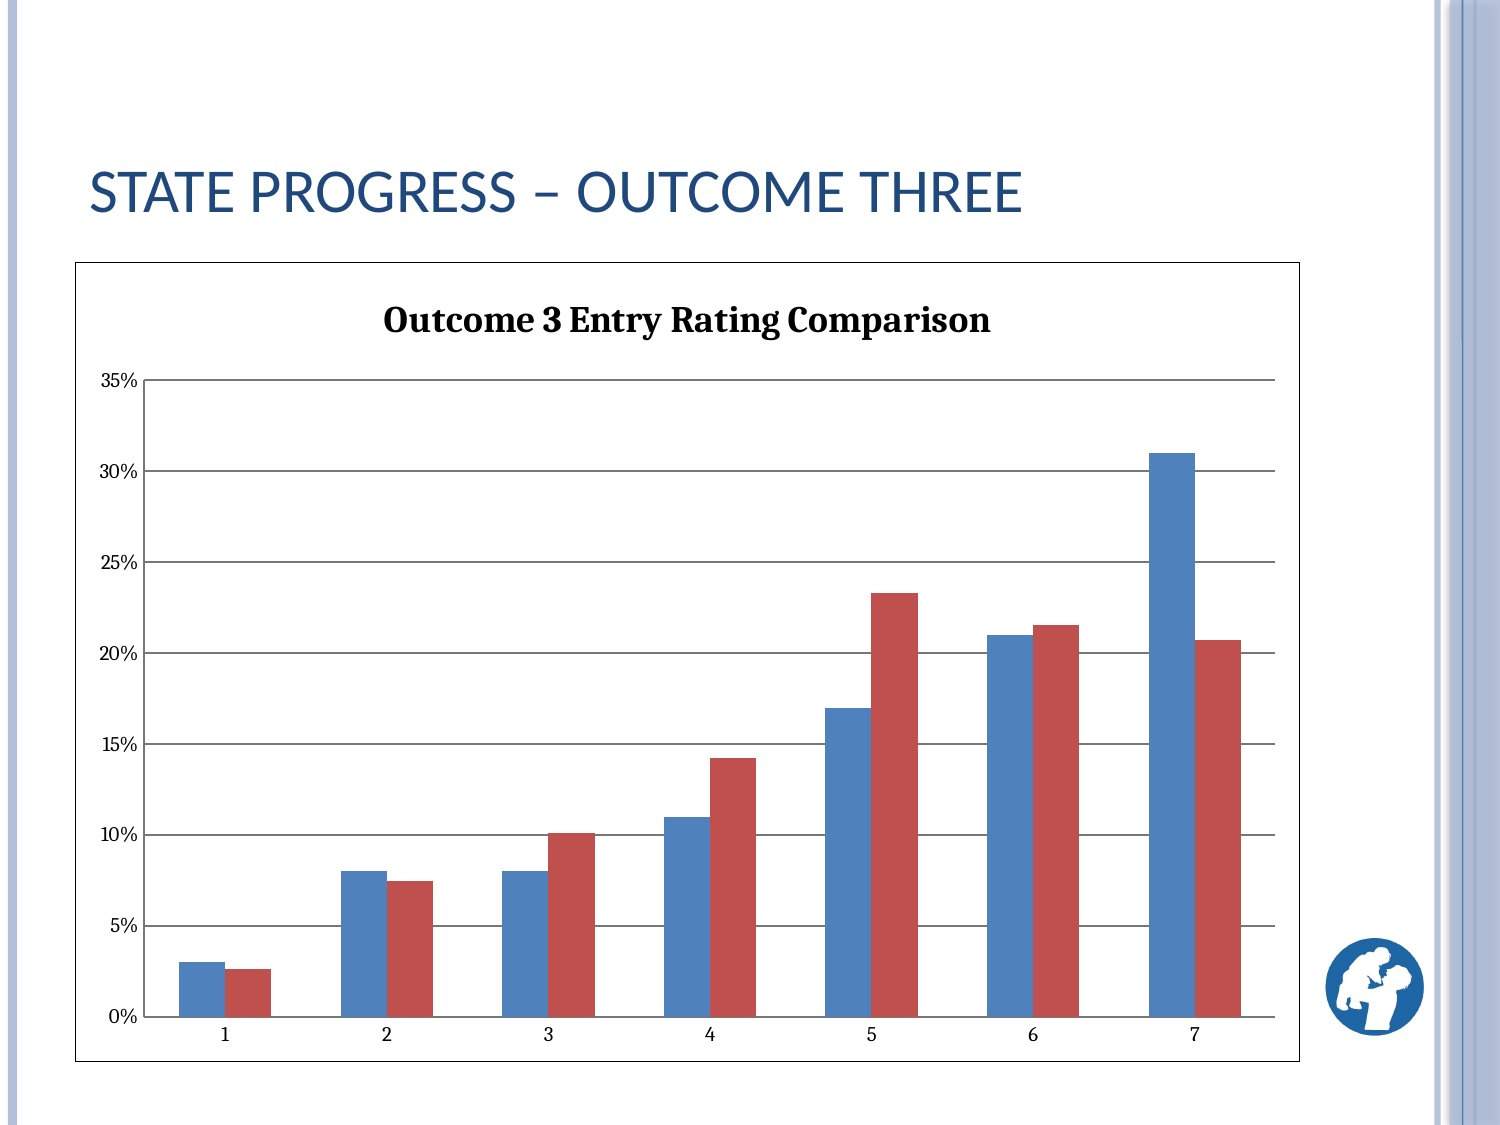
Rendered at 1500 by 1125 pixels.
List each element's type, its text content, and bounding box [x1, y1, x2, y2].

chart [74, 261, 1301, 1063]
title State Progress – Outcome Three [75, 45, 1300, 233]
picture [1325, 937, 1425, 1038]
